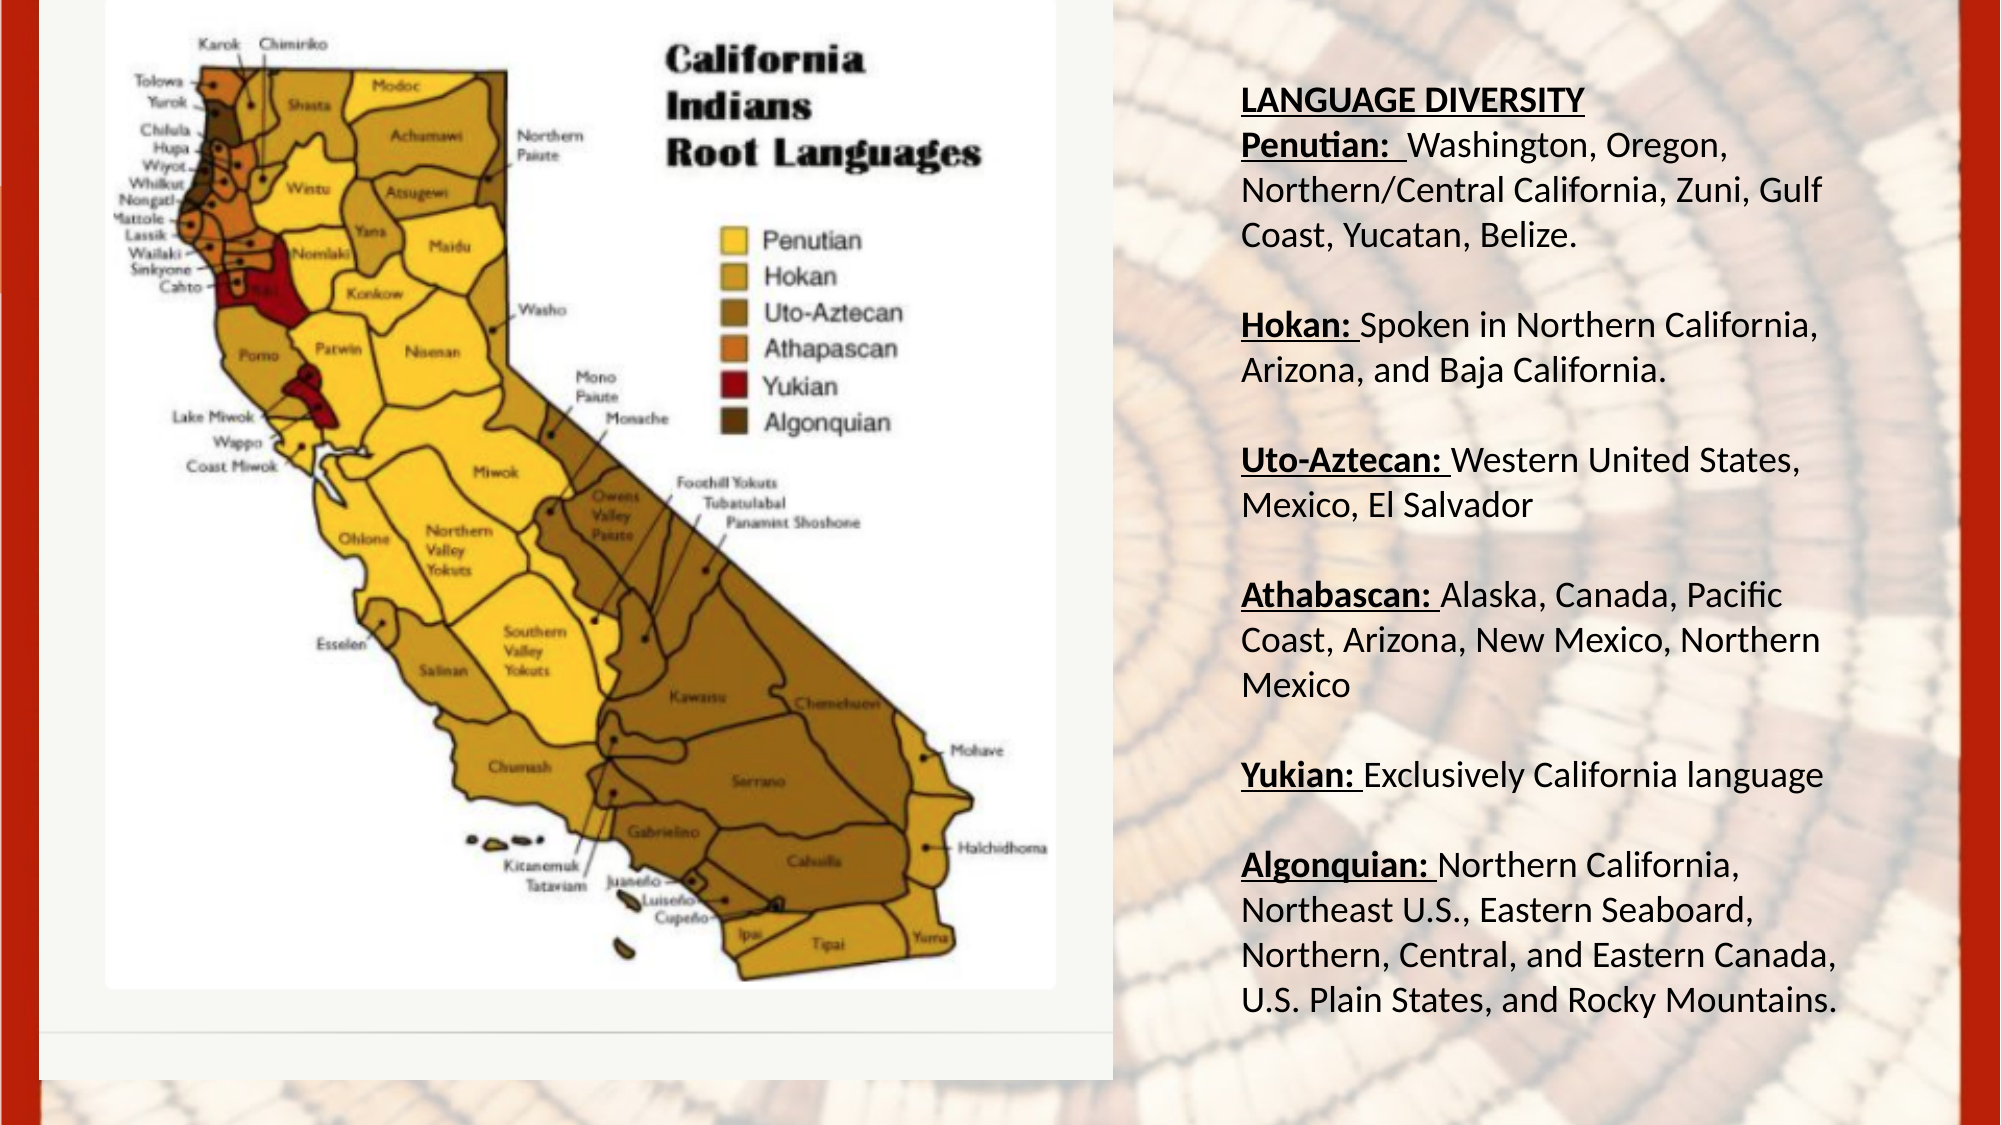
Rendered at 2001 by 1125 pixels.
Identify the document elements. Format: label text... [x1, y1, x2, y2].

text_box LANGUAGE DIVERSITY Penutian: Washington, Oregon, Northern/Central California, Zuni, Gulf Coast, Yucatan, Belize. Hokan: Spoken in Northern California, Arizona, and Baja California. Uto-Aztecan: Western United States, Mexico, El Salvador Athabascan: Alaska, Canada, Pacific Coast, Arizona, New Mexico, Northern Mexico Yukian: Exclusively California language Algonquian: Northern California, Northeast U.S., Eastern Seaboard, Northern, Central, and Eastern Canada, U.S. Plain States, and Rocky Mountains. [1563, 67, 1884, 1028]
picture [2, 0, 2000, 1125]
